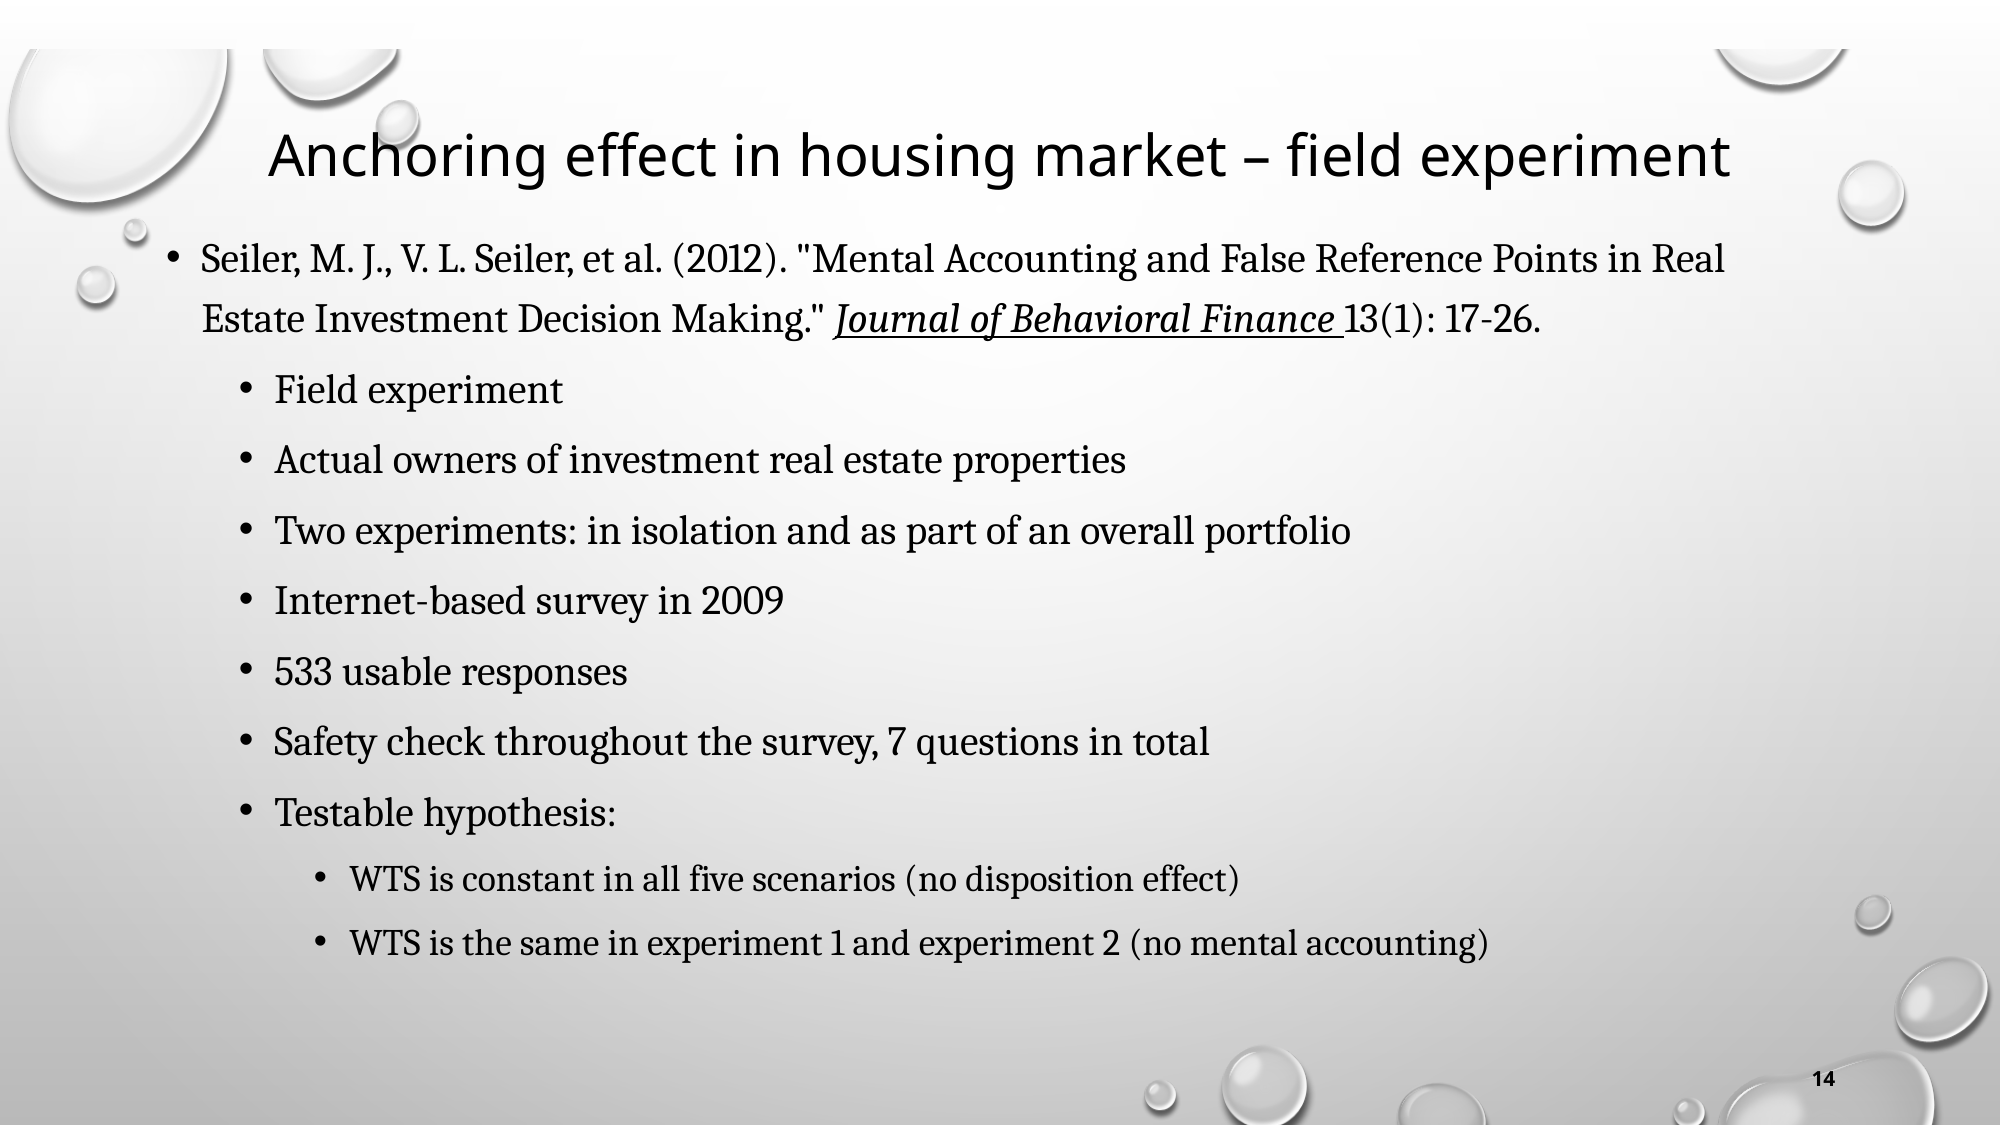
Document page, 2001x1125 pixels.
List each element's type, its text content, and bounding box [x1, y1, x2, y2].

title Anchoring effect in housing market – field experiment [149, 101, 1851, 214]
picture [0, 0, 2000, 1125]
text_box Seiler, M. J., V. L. Seiler, et al. (2012). "Mental Accounting and False Reference Points in Real Estate Investment Decision Making." Journal of Behavioral Finance 13(1): 17-26. Field experiment Actual owners of investment real estate properties Two experiments: in isolation and as part of an overall portfolio Internet-based survey in 2009 533 usable responses Safety check throughout the survey, 7 questions in total Testable hypothesis: WTS is constant in all five scenarios (no disposition effect) WTS is the same in experiment 1 and experiment 2 (no mental accounting) [149, 213, 1850, 1035]
slide_number 14 [1724, 1050, 1851, 1110]
